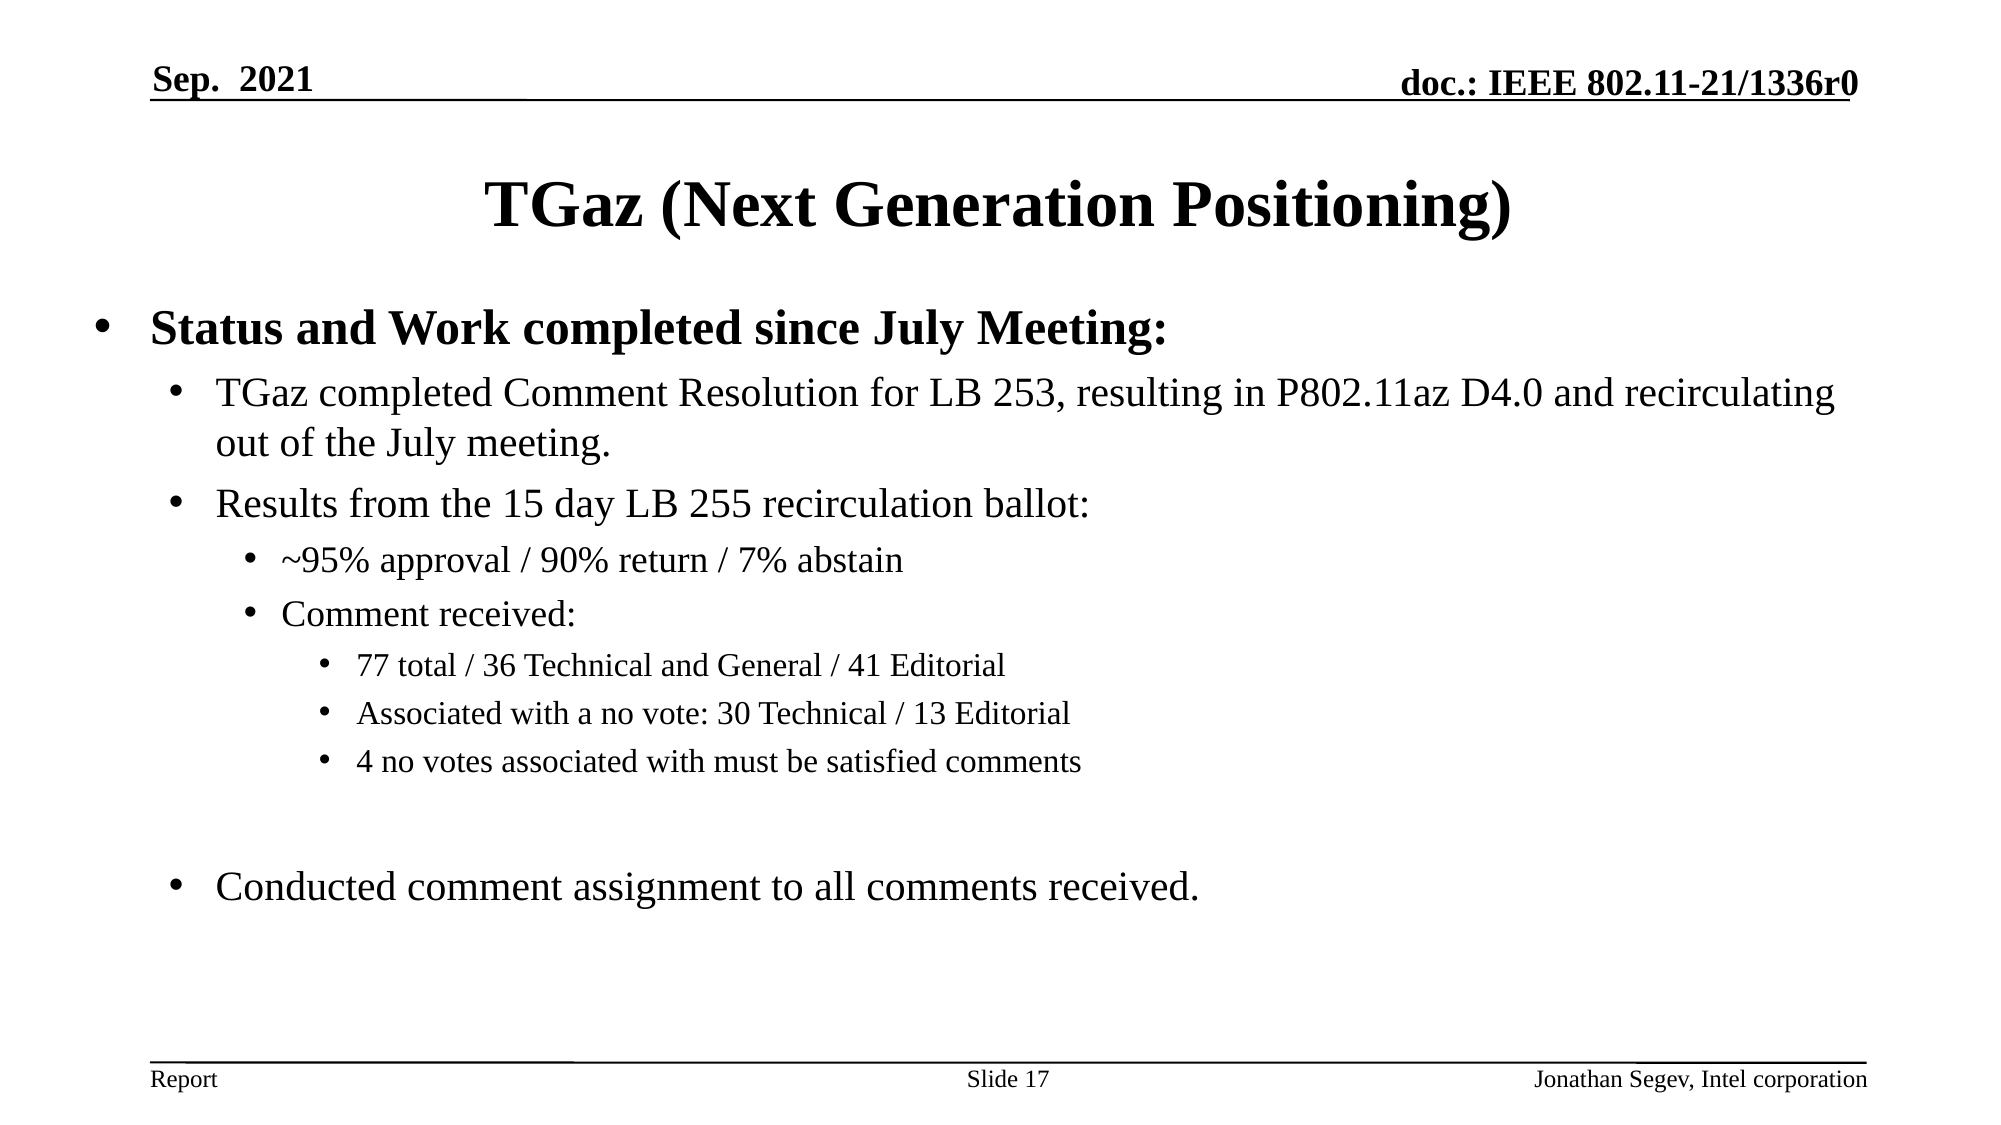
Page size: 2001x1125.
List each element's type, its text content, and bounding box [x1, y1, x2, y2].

list Status and Work completed since July Meeting: TGaz completed Comment Resolution for LB 253, resulting in P802.11az D4.0 and recirculating out of the July meeting. Results from the 15 day LB 255 recirculation ballot: ~95% approval / 90% return / 7% abstain Comment received: 77 total / 36 Technical and General / 41 Editorial Associated with a no vote: 30 Technical / 13 Editorial 4 no votes associated with must be satisfied comments Conducted comment assignment to all comments received. [78, 286, 1910, 1000]
title TGaz (Next Generation Positioning) [149, 112, 1850, 286]
footer Jonathan Segev, Intel corporation [1171, 1061, 1869, 1093]
slide_number Slide 17 [950, 1061, 1067, 1123]
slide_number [152, 54, 563, 100]
